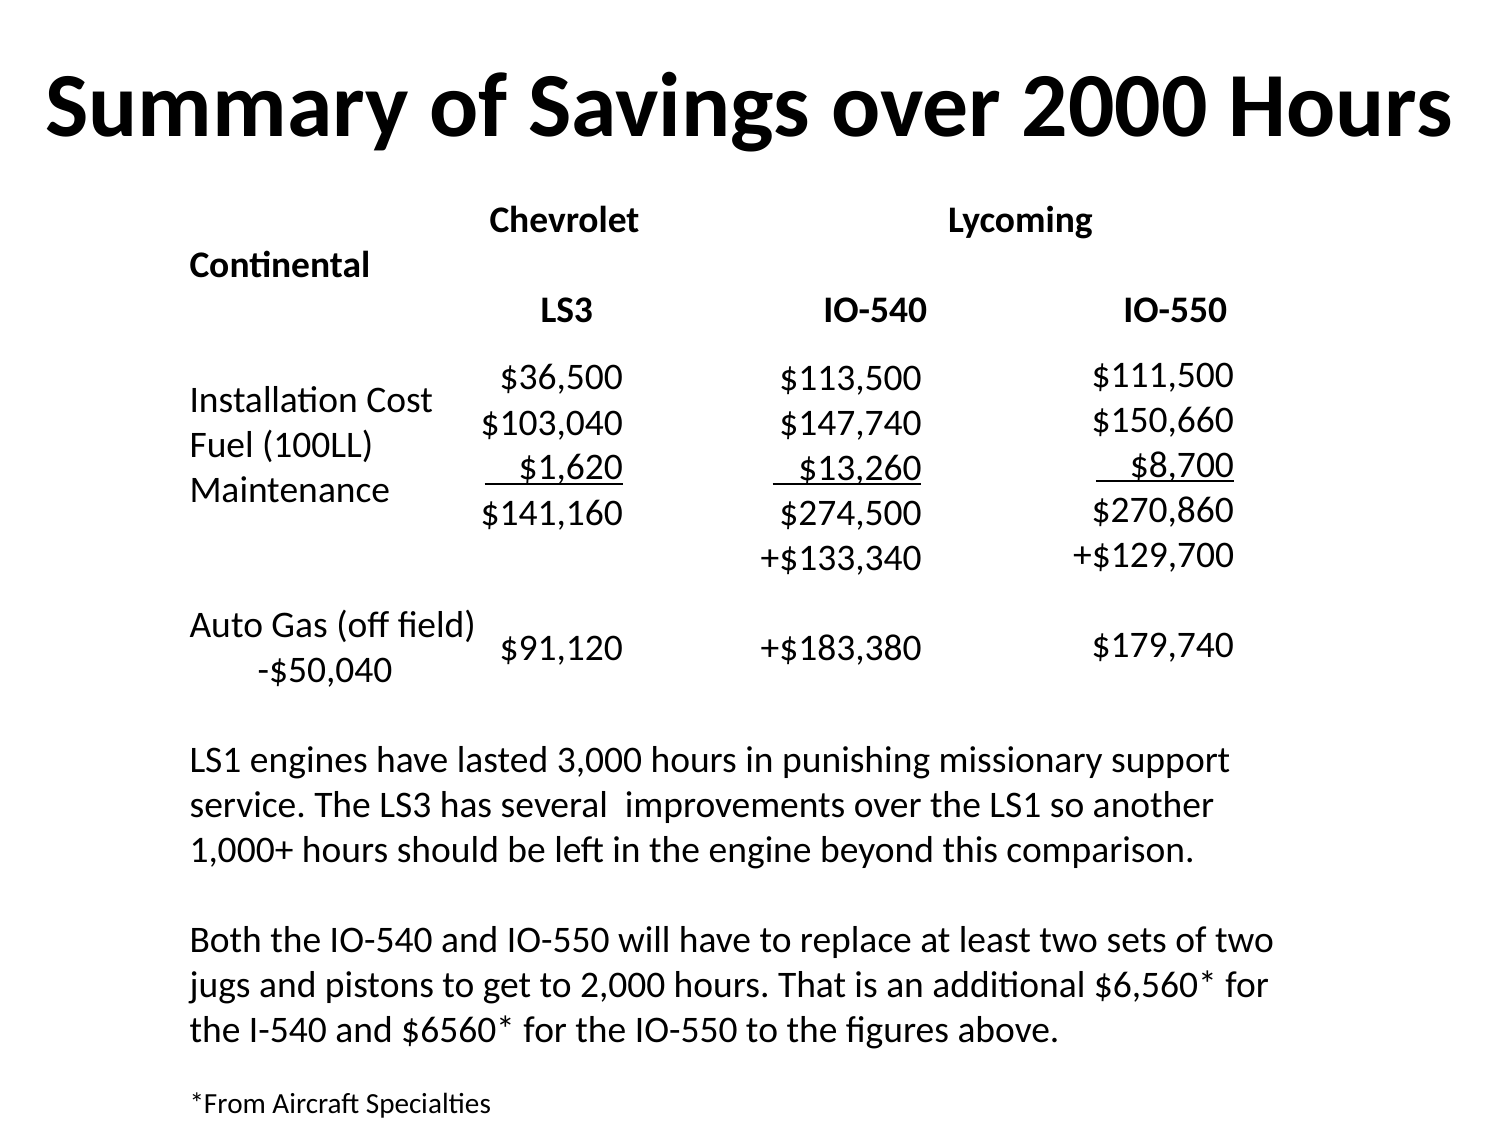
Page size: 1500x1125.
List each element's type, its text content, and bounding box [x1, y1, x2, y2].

text_box $36,500 $103,040 $1,620 $141,160 $91,120 [463, 345, 638, 675]
text_box Summary of Savings over 2000 Hours [30, 37, 1470, 163]
text_box $111,500 $150,660 $8,700 $270,860 +$129,700 $179,740 [1057, 342, 1249, 673]
text_box $113,500 $147,740 $13,260 $274,500 +$133,340 +$183,380 [745, 345, 937, 676]
text_box Chevrolet Lycoming Continental LS3 IO-540 IO-550 Installation Cost Fuel (100LL) Maintenance Auto Gas (off field) -$50,040 LS1 engines have lasted 3,000 hours in punishing missionary support service. The LS3 has several improvements over the LS1 so another 1,000+ hours should be left in the engine beyond this comparison. Both the IO-540 and IO-550 will have to replace at least two sets of two jugs and pistons to get to 2,000 hours. That is an additional $6,560* for the I-540 and $6560* for the IO-550 to the figures above. *From Aircraft Specialties [174, 187, 1313, 1125]
